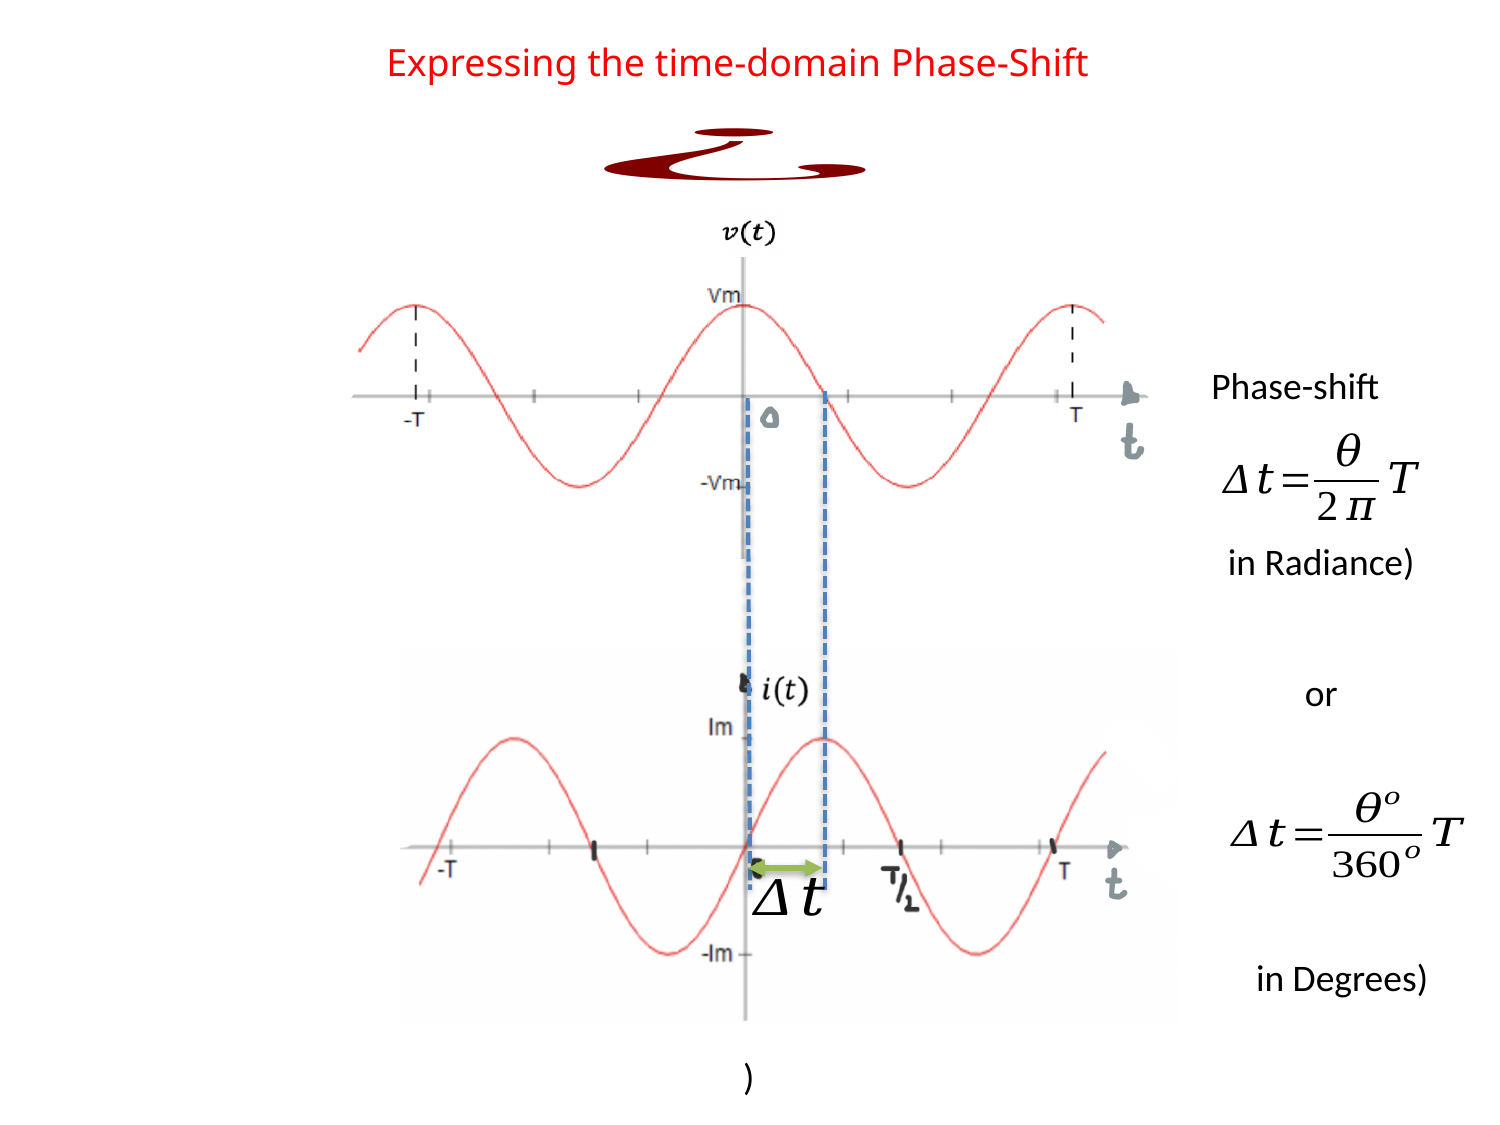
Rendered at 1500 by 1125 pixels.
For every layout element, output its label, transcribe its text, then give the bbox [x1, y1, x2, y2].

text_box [747, 397, 751, 867]
text_box or [1290, 661, 1353, 722]
text_box Expressing the time-domain Phase-Shift [371, 31, 1105, 92]
text_box Phase-shift [1196, 354, 1395, 415]
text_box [747, 874, 751, 891]
picture [335, 195, 1181, 576]
picture [378, 629, 1181, 1044]
